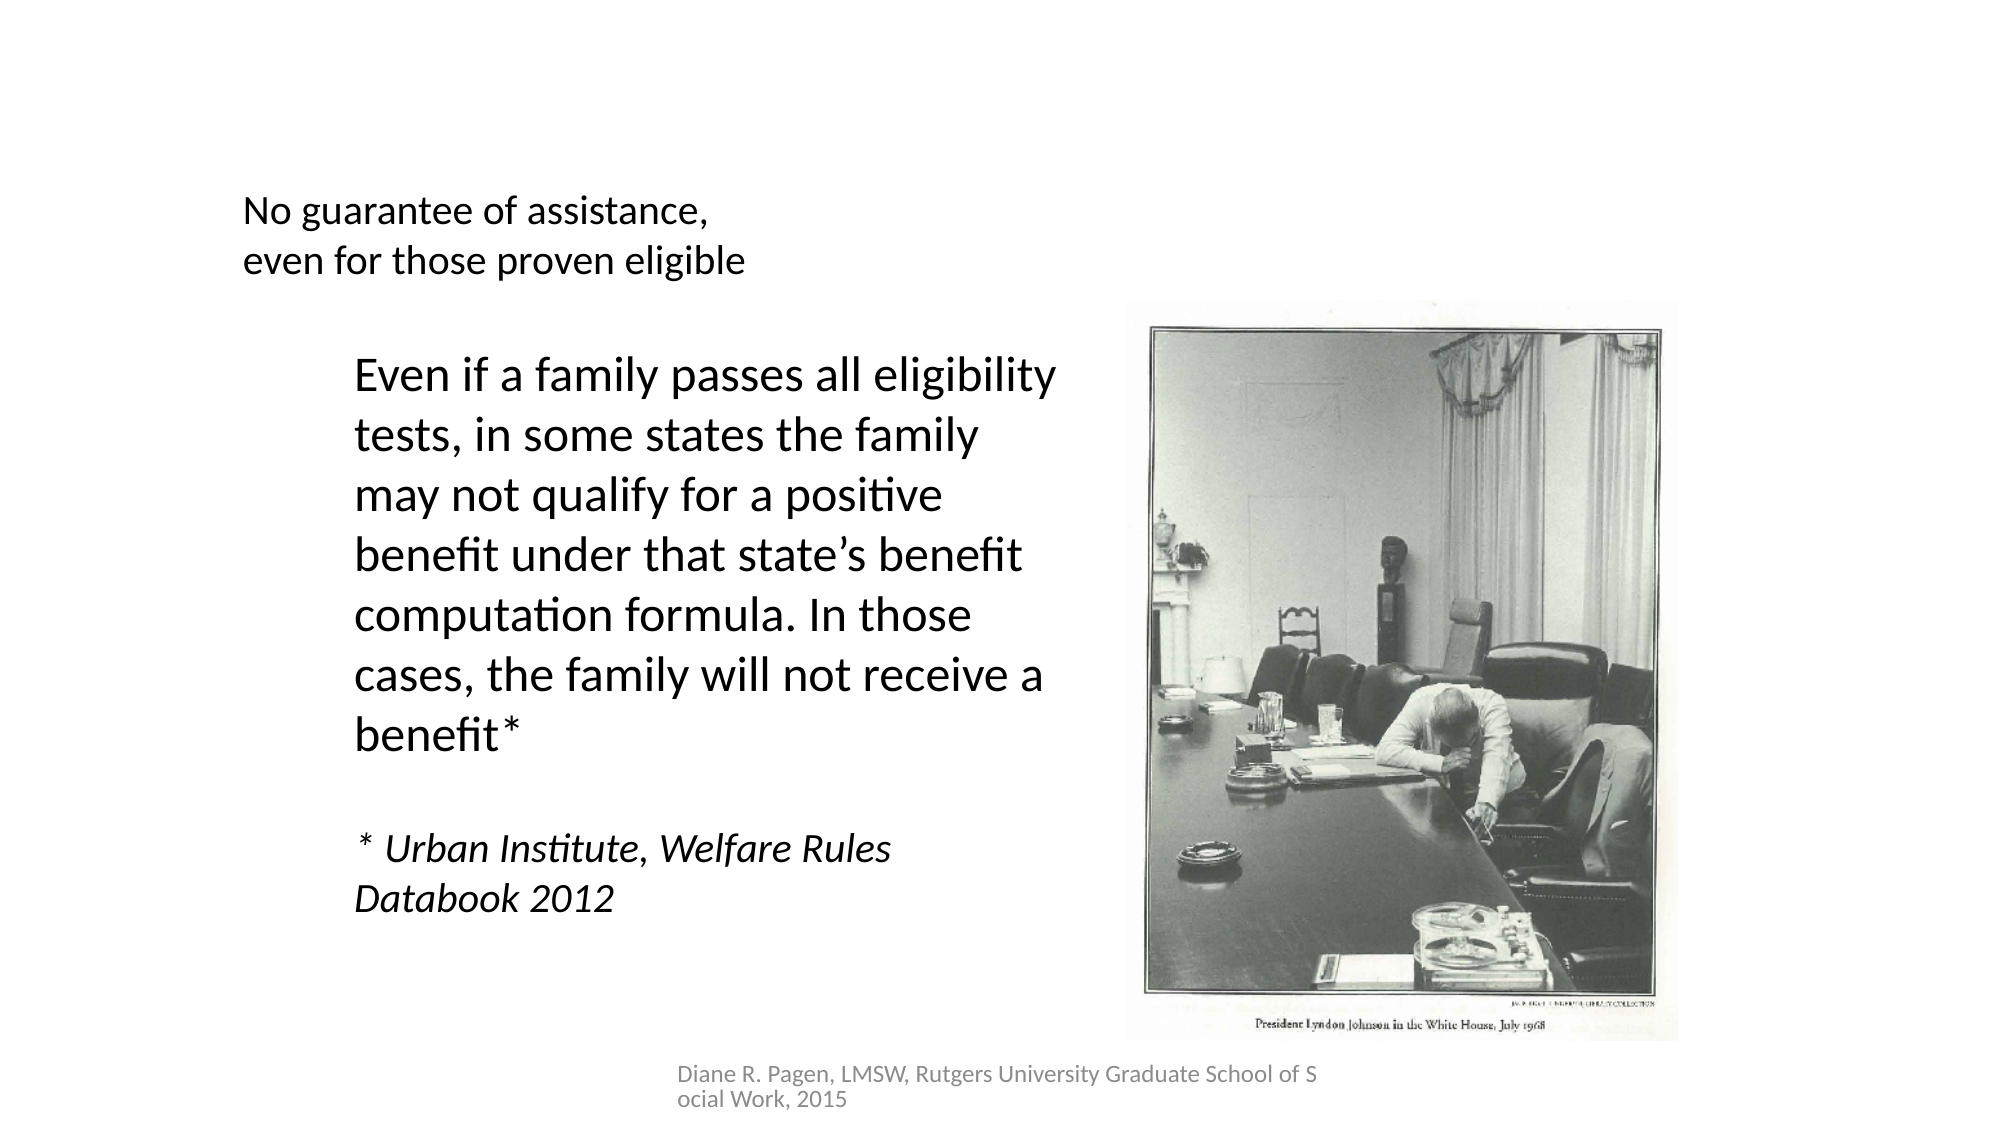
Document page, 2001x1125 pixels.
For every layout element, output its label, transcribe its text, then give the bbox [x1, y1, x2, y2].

text_box Even if a family passes all eligibility tests, in some states the family may not qualify for a positive benefit under that state’s benefit computation formula. In those cases, the family will not receive a benefit* * Urban Institute, Welfare Rules Databook 2012 [339, 333, 1080, 929]
footer Diane R. Pagen, LMSW, Rutgers University Graduate School of Social Work, 2015 [662, 1042, 1338, 1103]
picture [1124, 299, 1679, 1041]
text_box No guarantee of assistance, even for those proven eligible [228, 175, 1229, 291]
